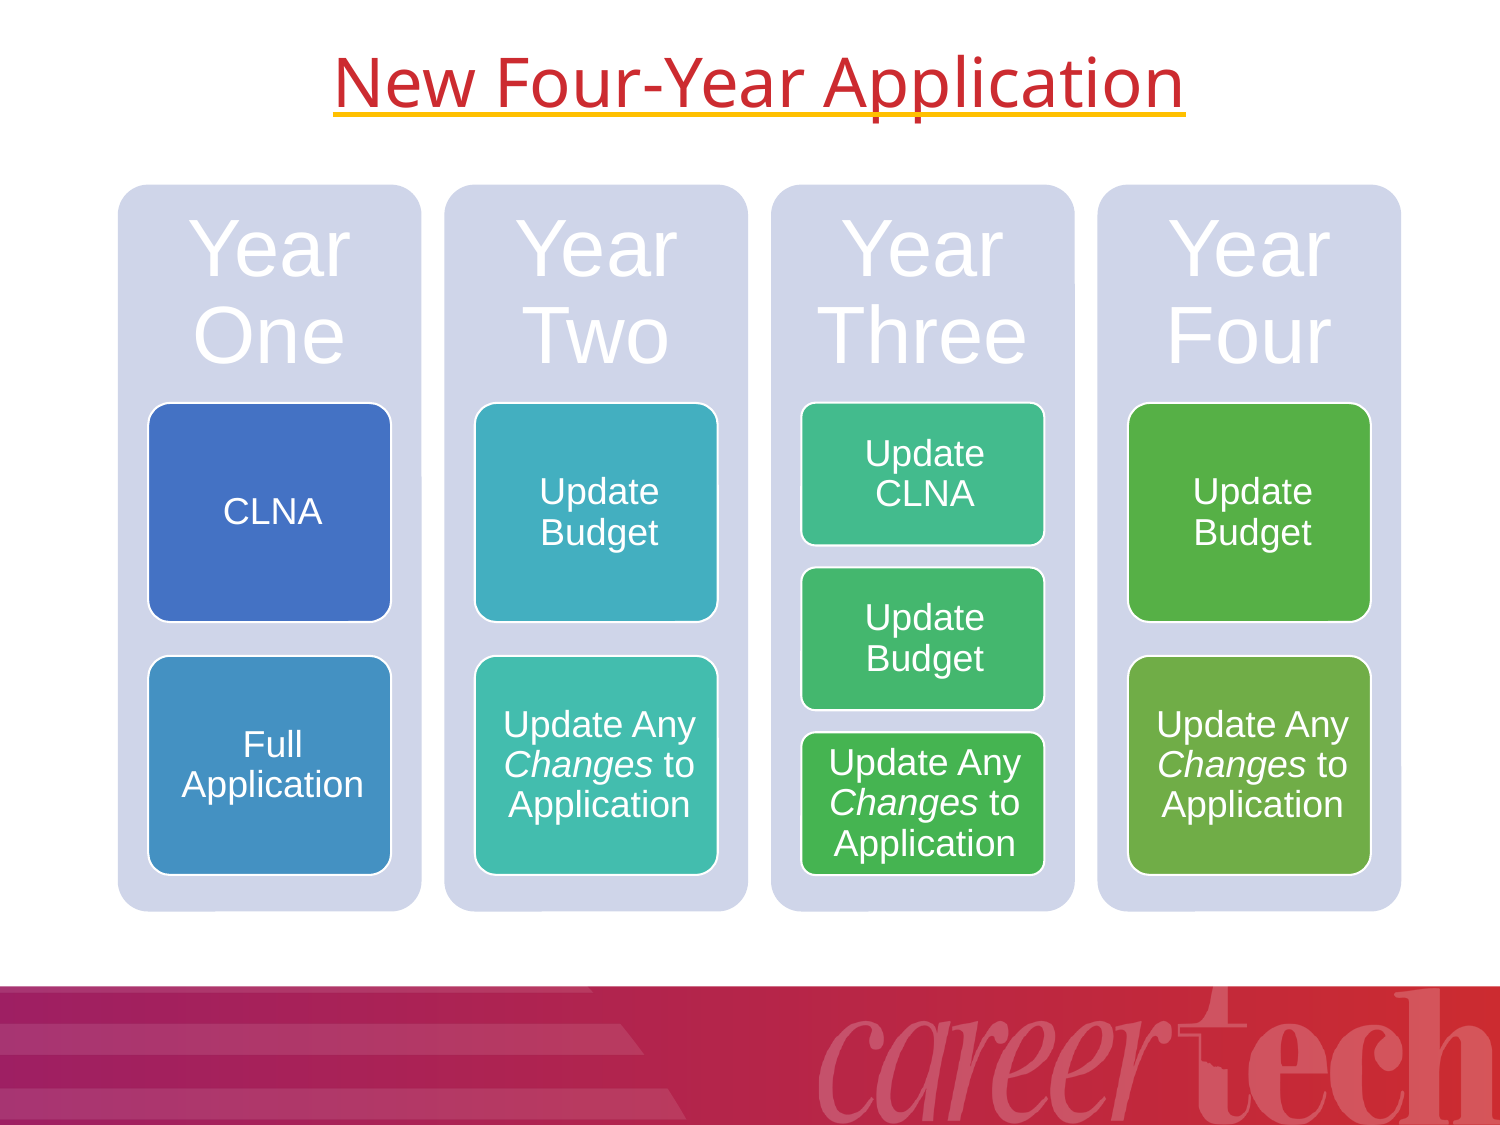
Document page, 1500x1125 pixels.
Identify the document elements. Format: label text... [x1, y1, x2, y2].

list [117, 184, 1402, 912]
title New Four-Year Application [112, 45, 1407, 125]
